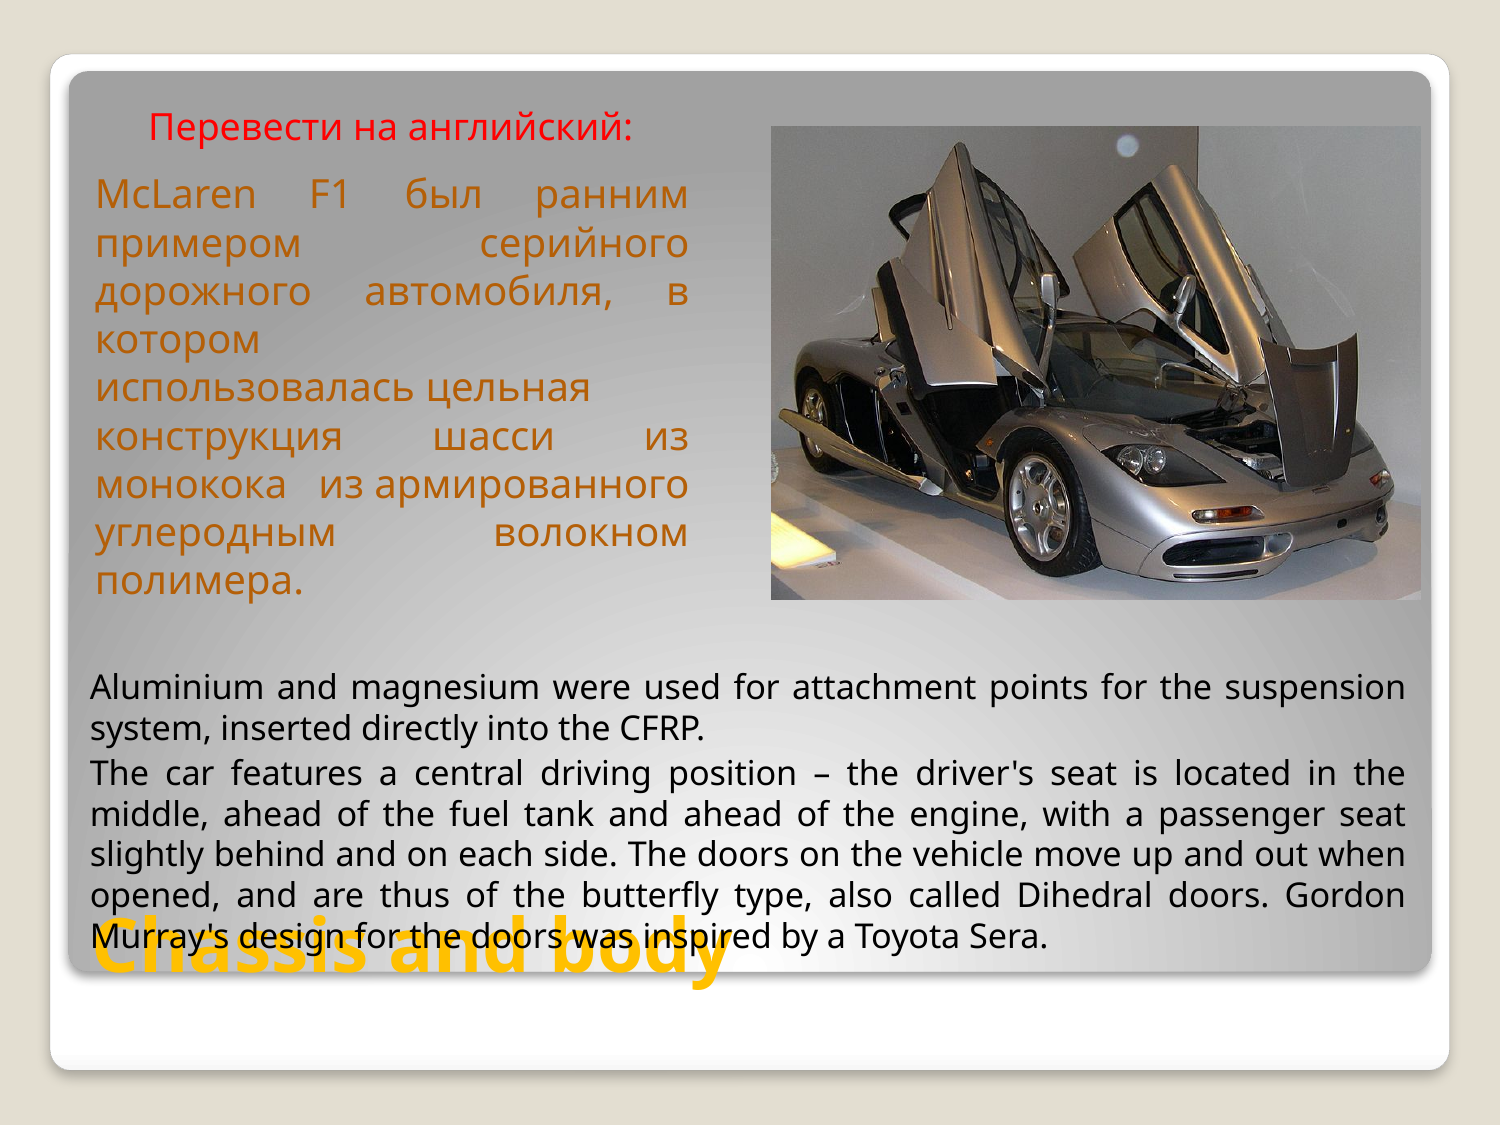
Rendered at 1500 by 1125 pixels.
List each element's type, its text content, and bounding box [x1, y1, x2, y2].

list Aluminium and magnesium were used for attachment points for the suspension system, inserted directly into the CFRP. The car features a central driving position – the driver's seat is located in the middle, ahead of the fuel tank and ahead of the engine, with a passenger seat slightly behind and on each side. The doors on the vehicle move up and out when opened, and are thus of the butterfly type, also called Dihedral doors. Gordon Murray's design for the doors was inspired by a Toyota Sera. [59, 650, 1421, 965]
text_box McLaren F1 был ранним примером серийного дорожного автомобиля, в котором использовалась цельная конструкция шасси из монокока из армированного углеродным волокном полимера. [64, 153, 705, 669]
picture [771, 125, 1421, 600]
text_box Перевести на английский: [133, 95, 649, 153]
title Chassis and body [77, 965, 1420, 995]
